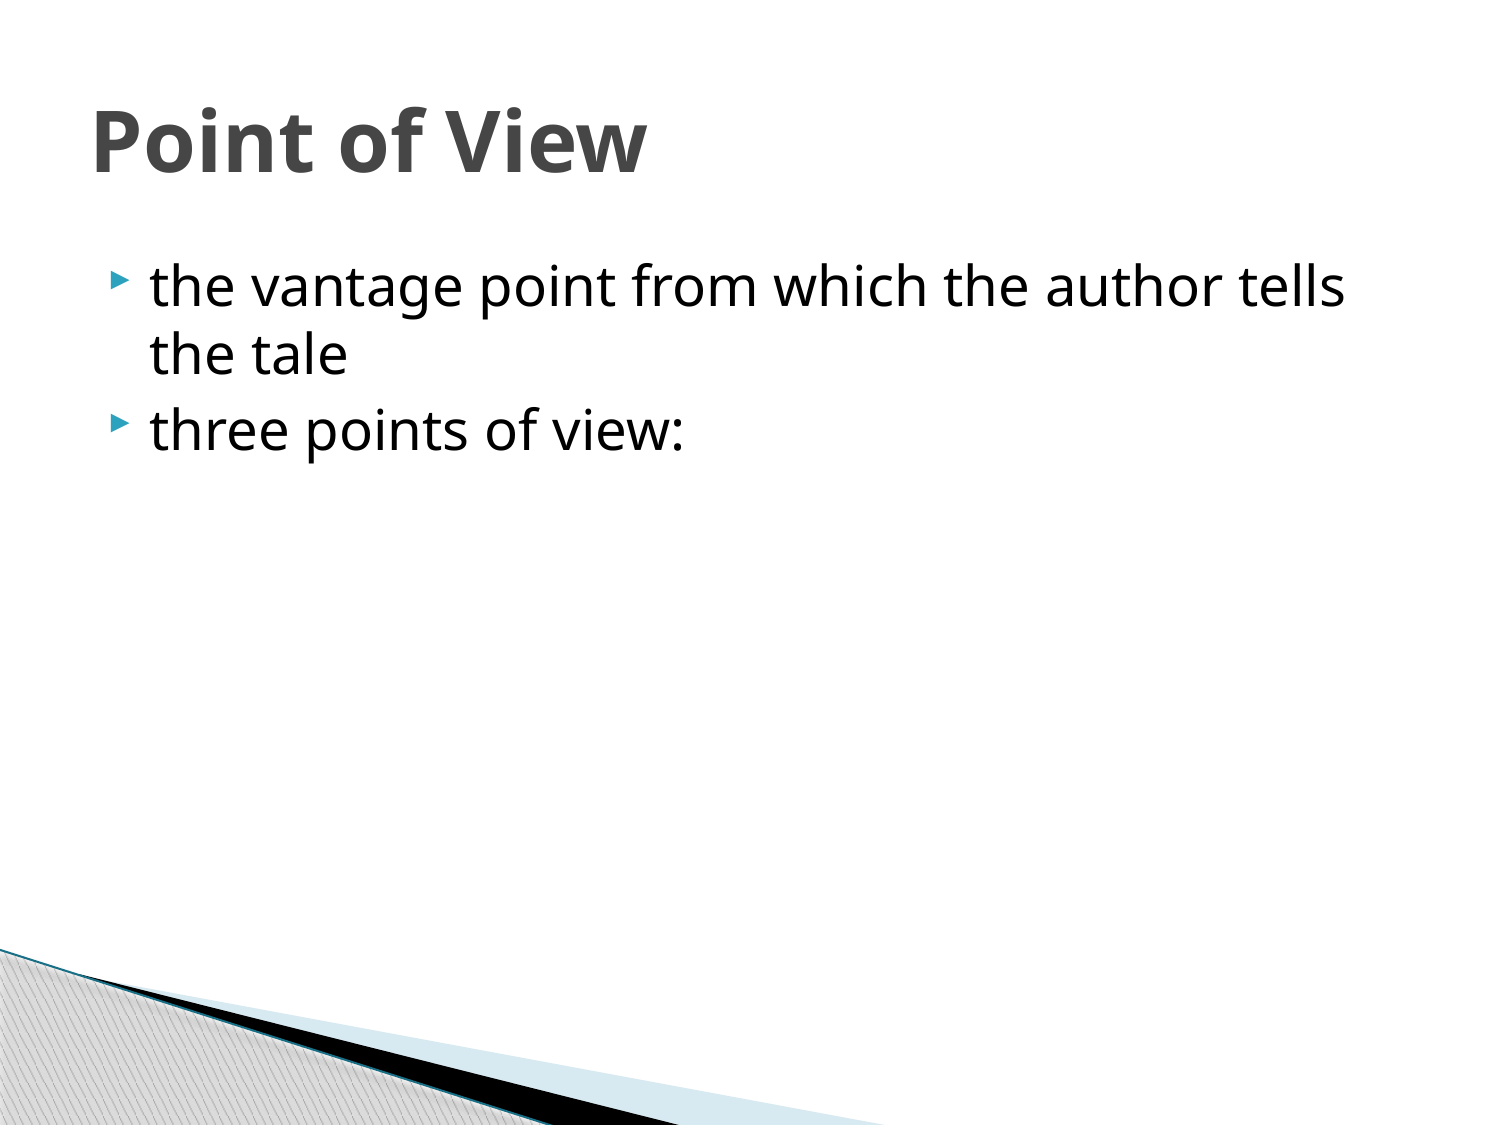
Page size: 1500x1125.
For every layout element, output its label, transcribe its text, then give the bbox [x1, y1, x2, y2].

list the vantage point from which the author tells the tale three points of view: [75, 243, 1425, 986]
title Point of View [75, 45, 1425, 233]
